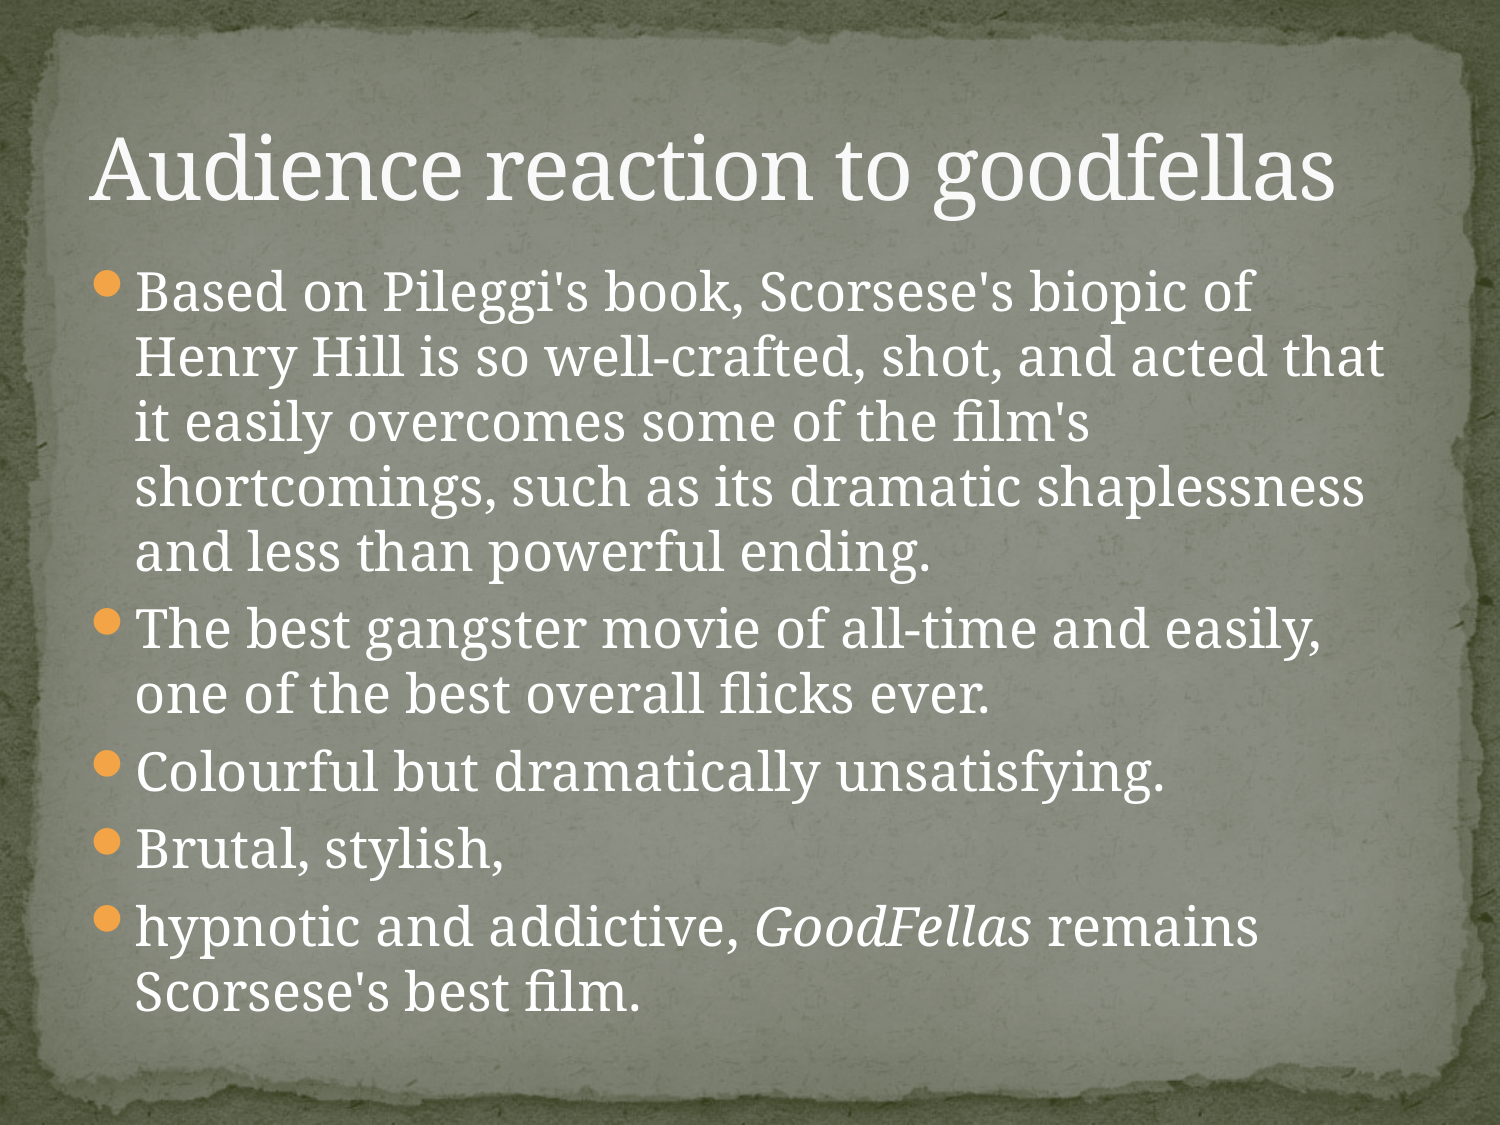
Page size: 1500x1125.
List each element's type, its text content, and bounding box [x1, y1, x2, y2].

list Based on Pileggi's book, Scorsese's biopic of Henry Hill is so well-crafted, shot, and acted that it easily overcomes some of the film's shortcomings, such as its dramatic shaplessness and less than powerful ending. The best gangster movie of all-time and easily, one of the best overall flicks ever. Colourful but dramatically unsatisfying. Brutal, stylish, hypnotic and addictive, GoodFellas remains Scorsese's best film. [75, 249, 1425, 1000]
title Audience reaction to goodfellas [74, 24, 1425, 225]
